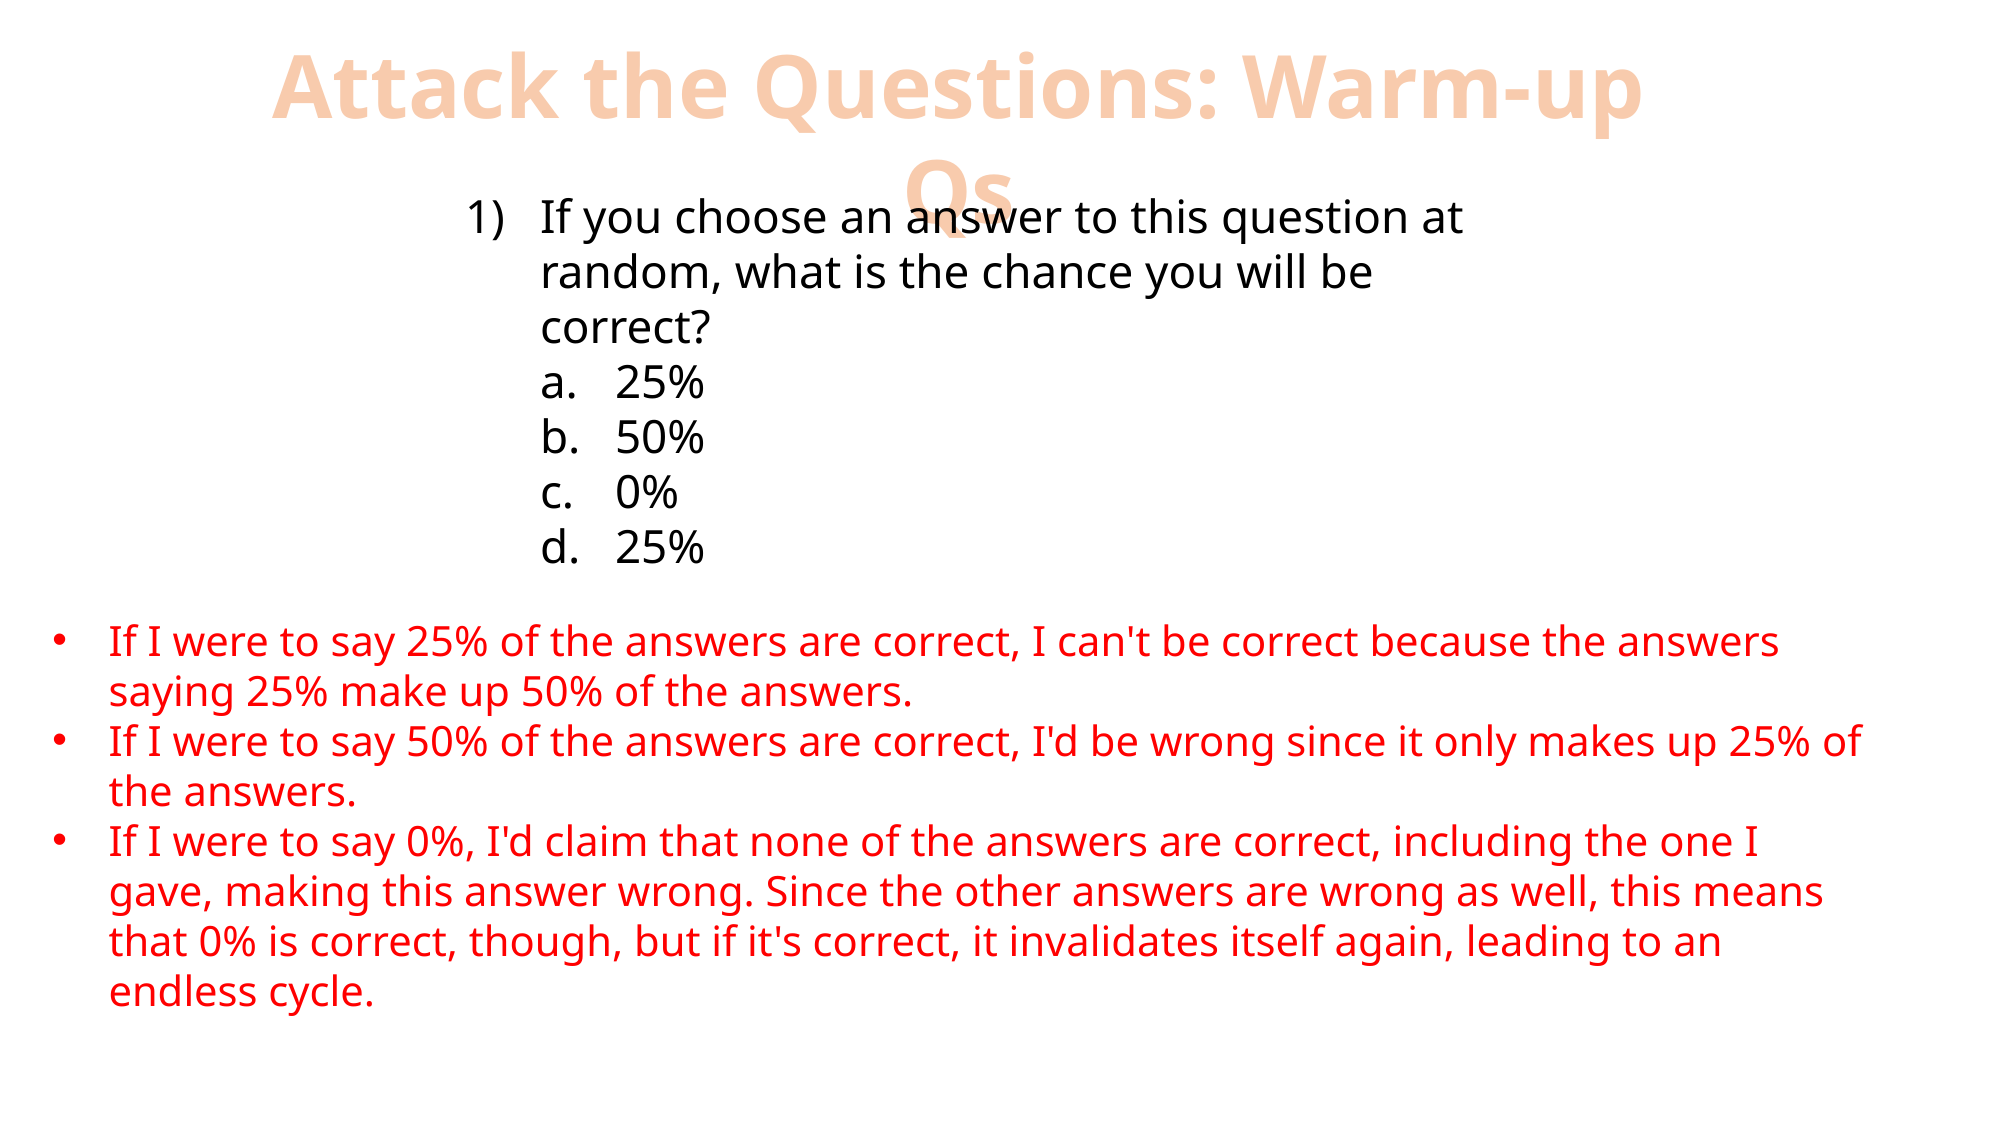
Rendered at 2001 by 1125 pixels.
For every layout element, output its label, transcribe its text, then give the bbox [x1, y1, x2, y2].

text_box If I were to say 25% of the answers are correct, I can't be correct because the answers saying 25% make up 50% of the answers. If I were to say 50% of the answers are correct, I'd be wrong since it only makes up 25% of the answers. If I were to say 0%, I'd claim that none of the answers are correct, including the one I gave, making this answer wrong. Since the other answers are wrong as well, this means that 0% is correct, though, but if it's correct, it invalidates itself again, leading to an endless cycle. [37, 607, 1881, 1022]
text_box Attack the Questions: Warm-up Qs [235, 23, 1683, 249]
text_box If you choose an answer to this question at random, what is the chance you will be correct? 25% 50% 0% 25% [450, 180, 1550, 581]
